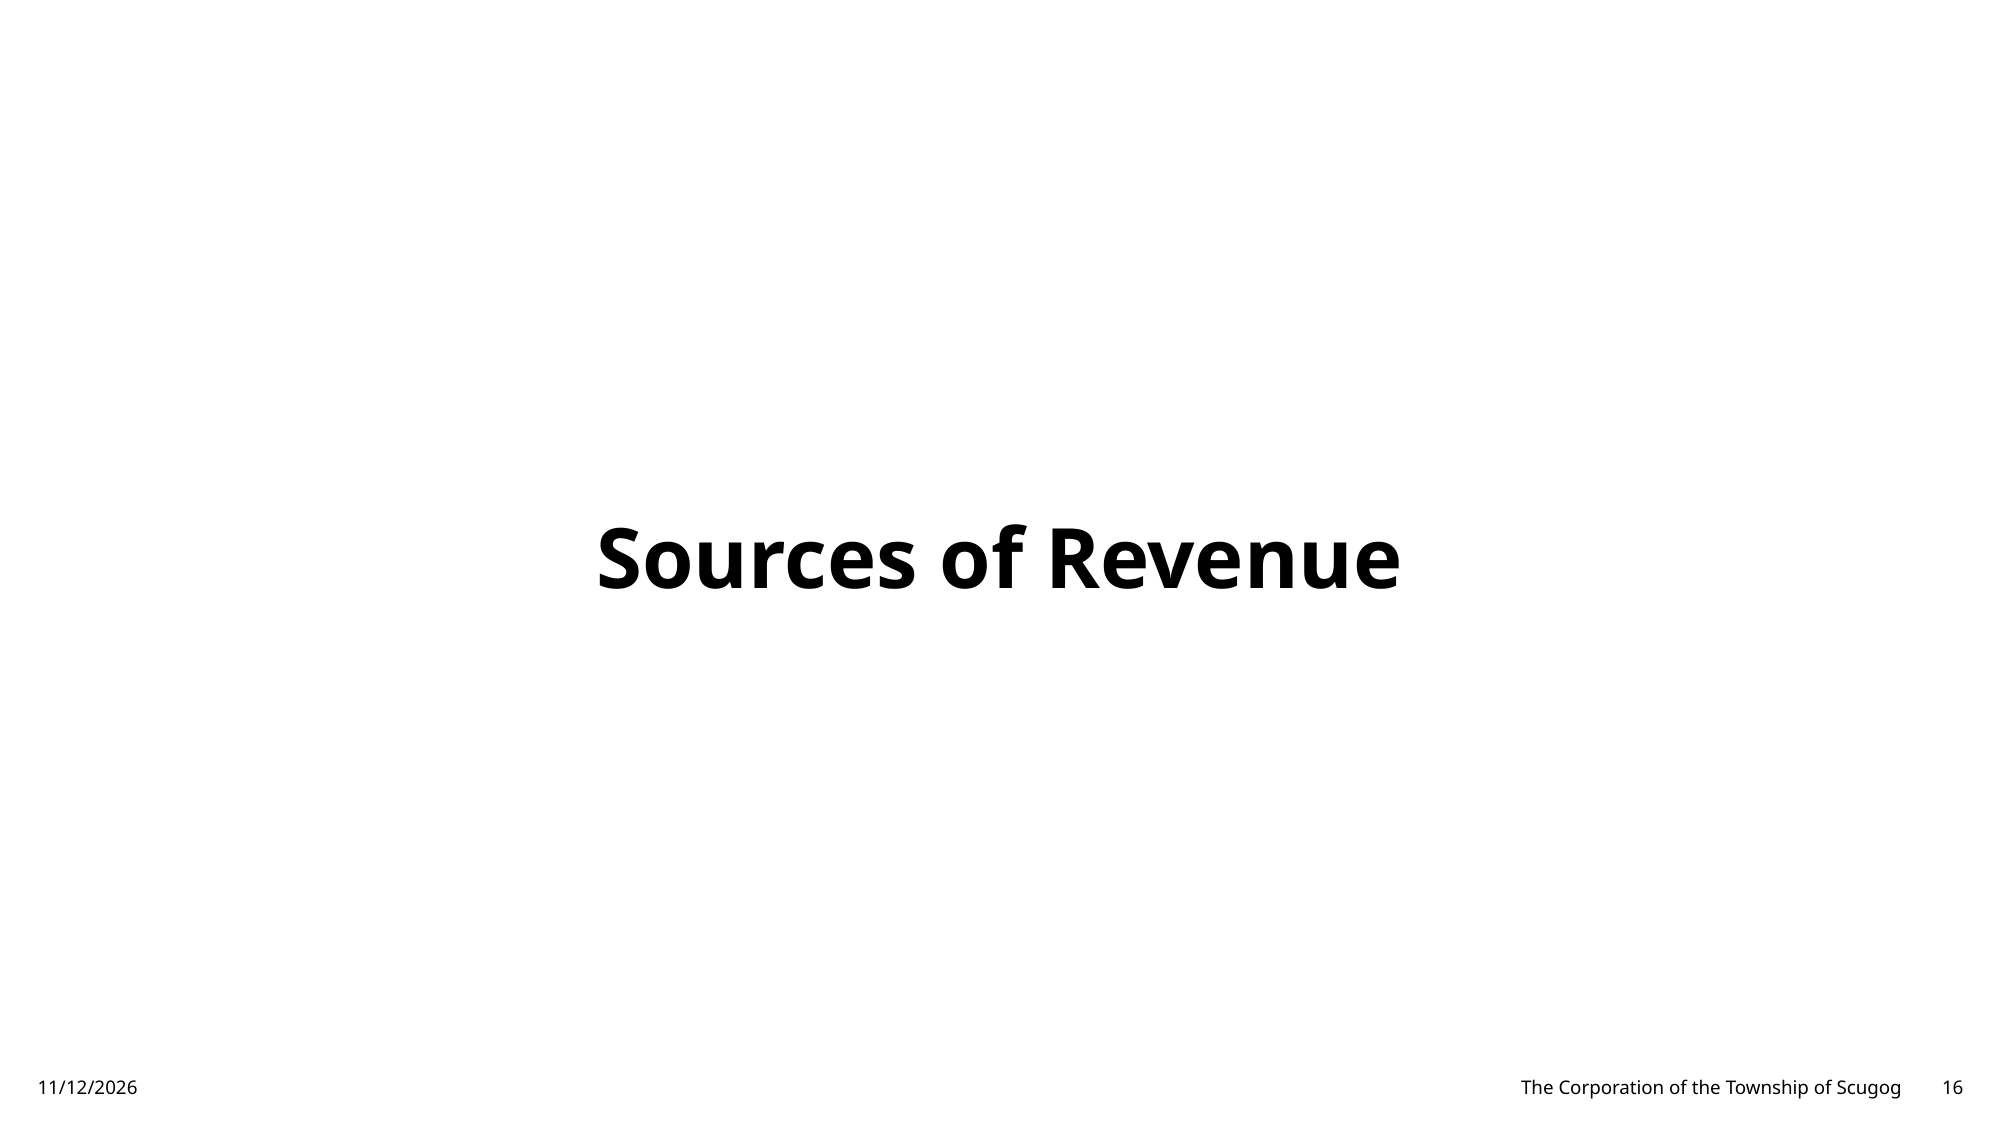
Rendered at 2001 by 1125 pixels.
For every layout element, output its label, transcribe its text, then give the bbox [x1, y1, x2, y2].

footer The Corporation of the Township of Scugog [1456, 1058, 1908, 1119]
title Sources of Revenue [377, 184, 1623, 615]
slide_number 16 [1908, 1058, 1979, 1119]
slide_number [22, 1058, 596, 1119]
